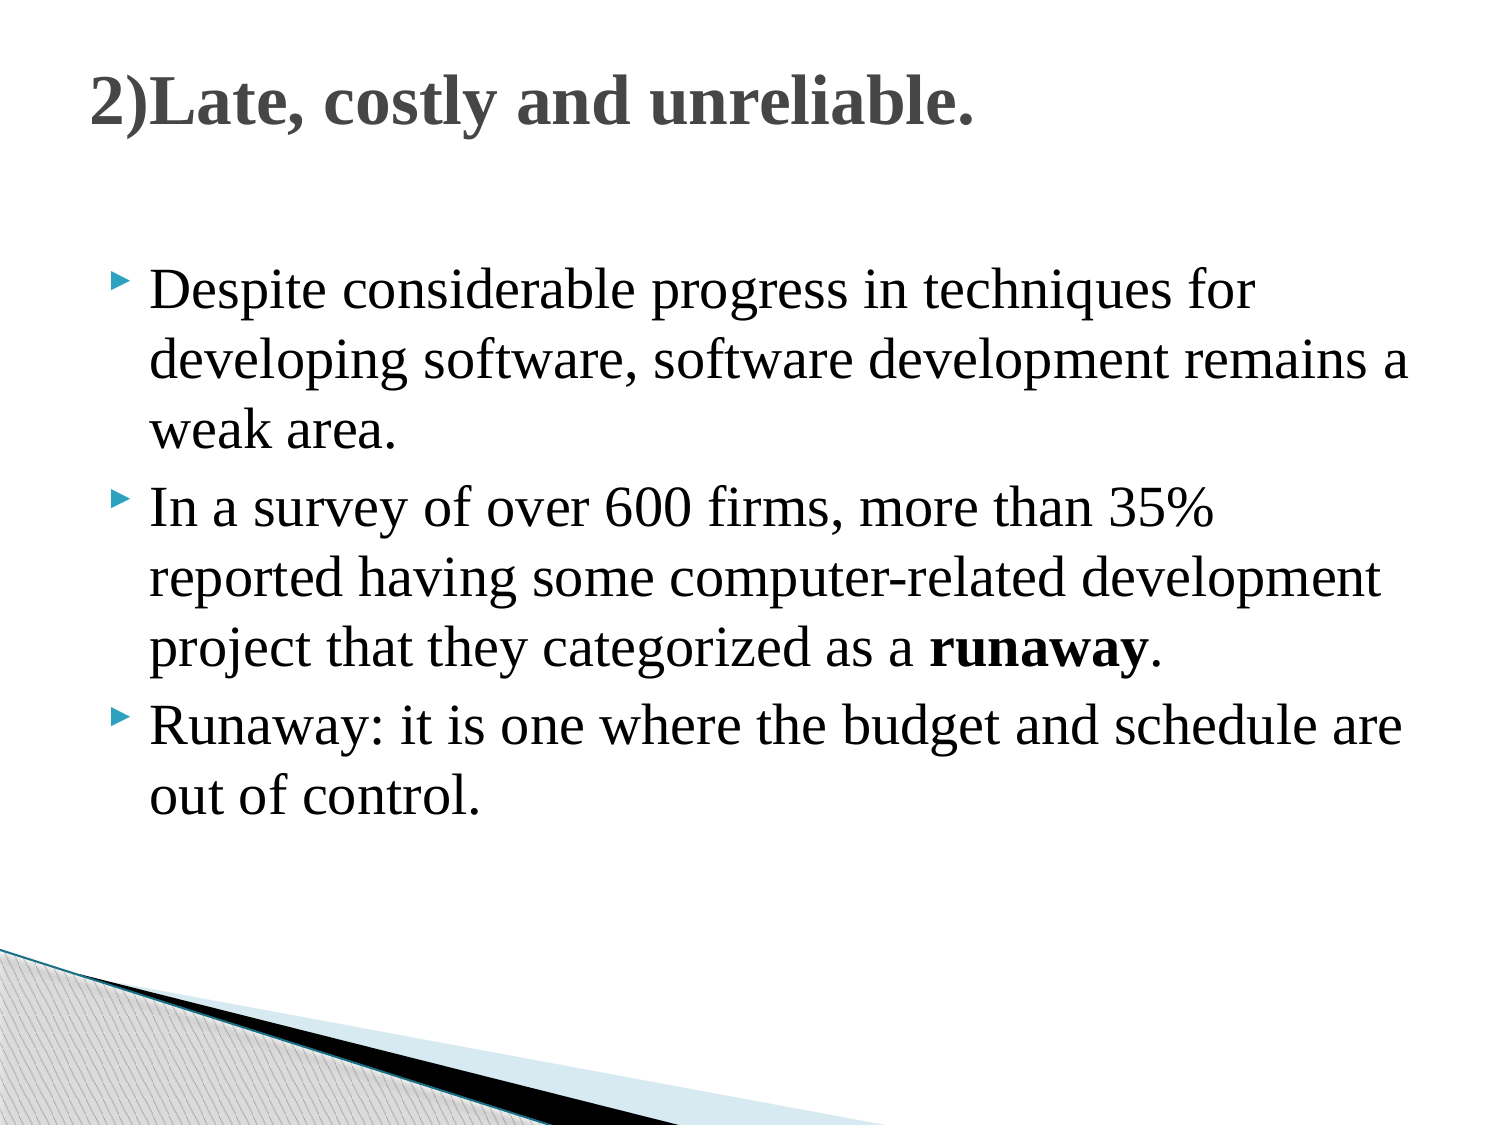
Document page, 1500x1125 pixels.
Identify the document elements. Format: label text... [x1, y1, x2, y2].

title 2)Late, costly and unreliable. [75, 45, 1425, 233]
list Despite considerable progress in techniques for developing software, software development remains a weak area. In a survey of over 600 firms, more than 35% reported having some computer-related development project that they categorized as a runaway. Runaway: it is one where the budget and schedule are out of control. [75, 243, 1425, 986]
